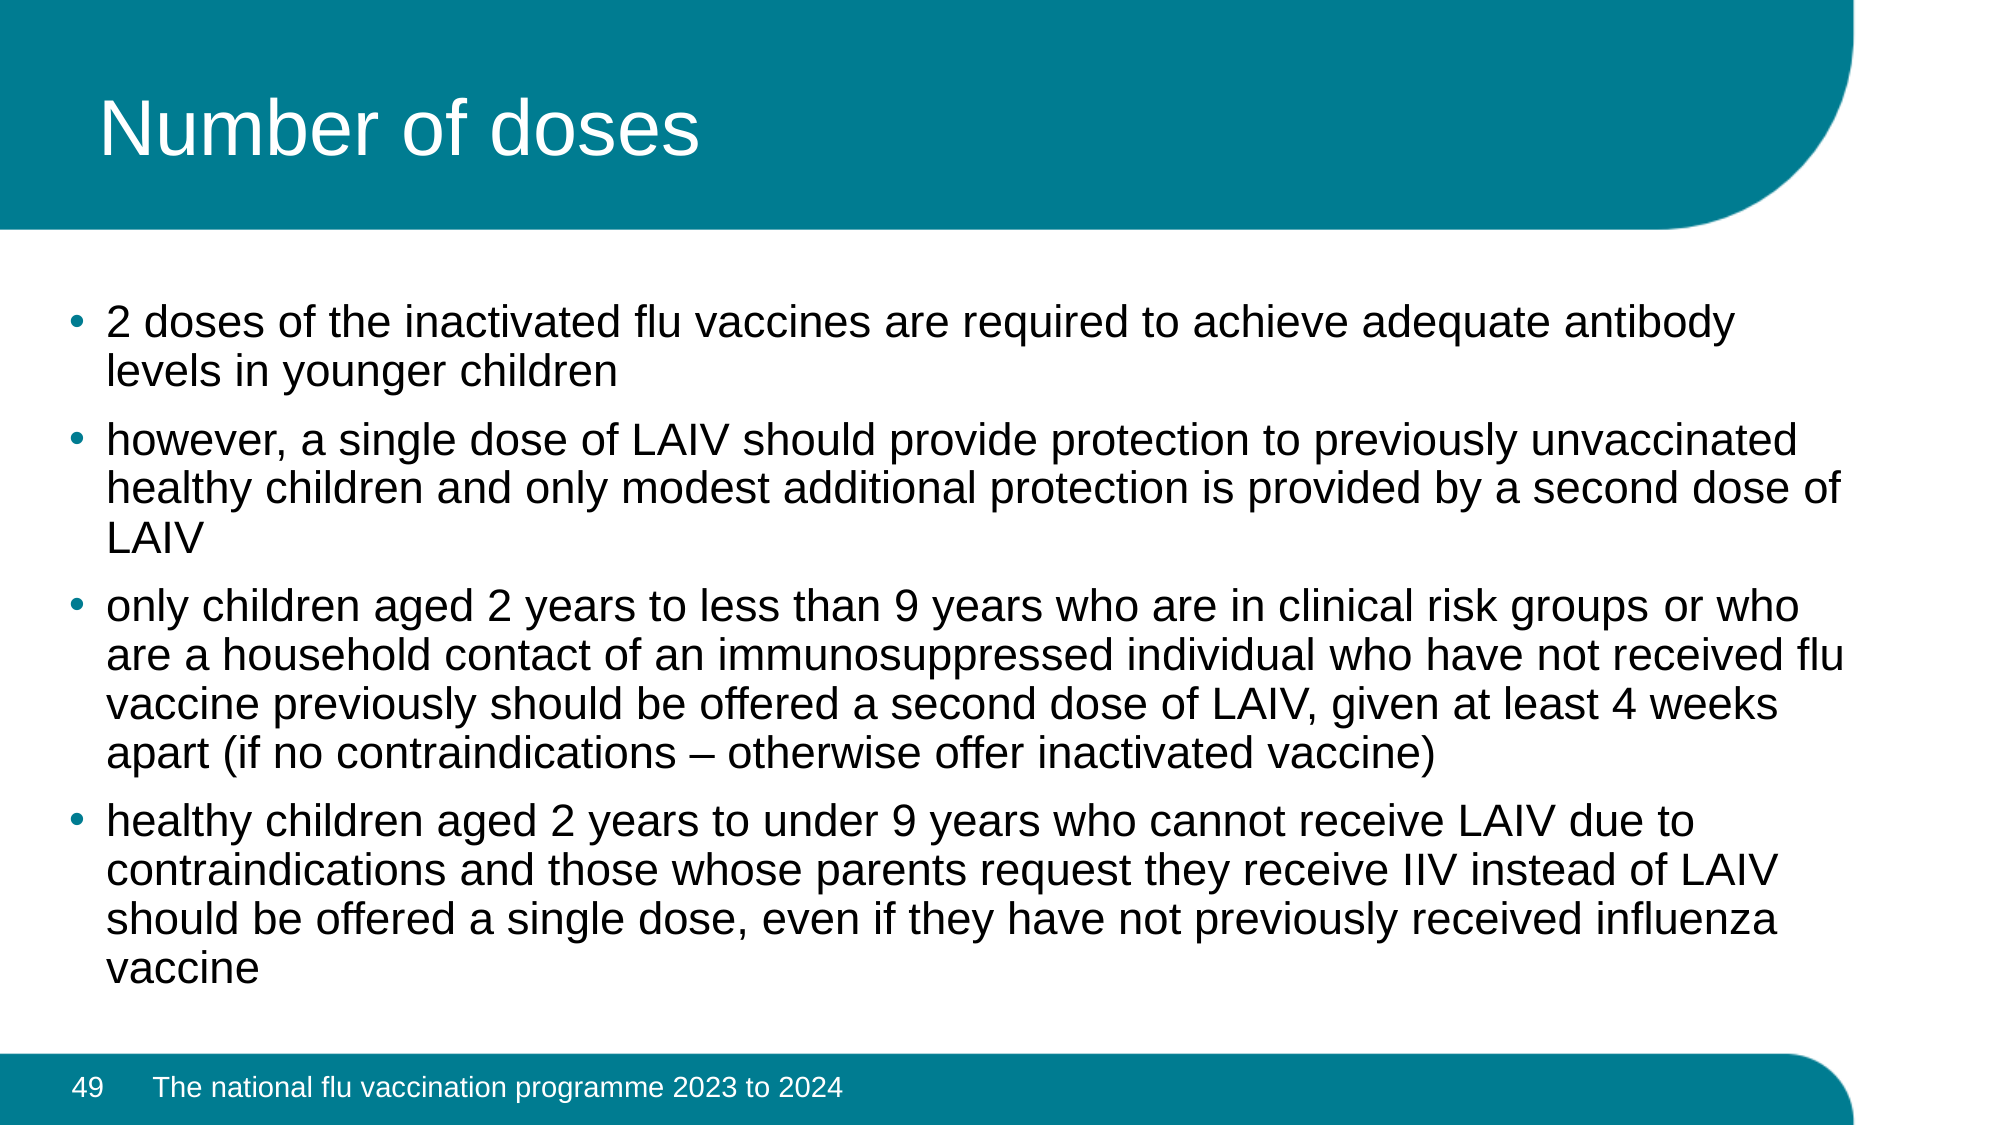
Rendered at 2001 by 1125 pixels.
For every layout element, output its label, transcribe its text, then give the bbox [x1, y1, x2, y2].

footer The national flu vaccination programme 2023 to 2024 [137, 1056, 1780, 1116]
slide_number 49 [21, 1056, 120, 1117]
list 2 doses of the inactivated flu vaccines are required to achieve adequate antibody levels in younger children however, a single dose of LAIV should provide protection to previously unvaccinated healthy children and only modest additional protection is provided by a second dose of LAIV only children aged 2 years to less than 9 years who are in clinical risk groups or who are a household contact of an immunosuppressed individual who have not received flu vaccine previously should be offered a second dose of LAIV, given at least 4 weeks apart (if no contraindications – otherwise offer inactivated vaccine) healthy children aged 2 years to under 9 years who cannot receive LAIV due to contraindications and those whose parents request they receive IIV instead of LAIV should be offered a single dose, even if they have not previously received influenza vaccine [54, 291, 1879, 1005]
title Number of doses [83, 79, 752, 189]
